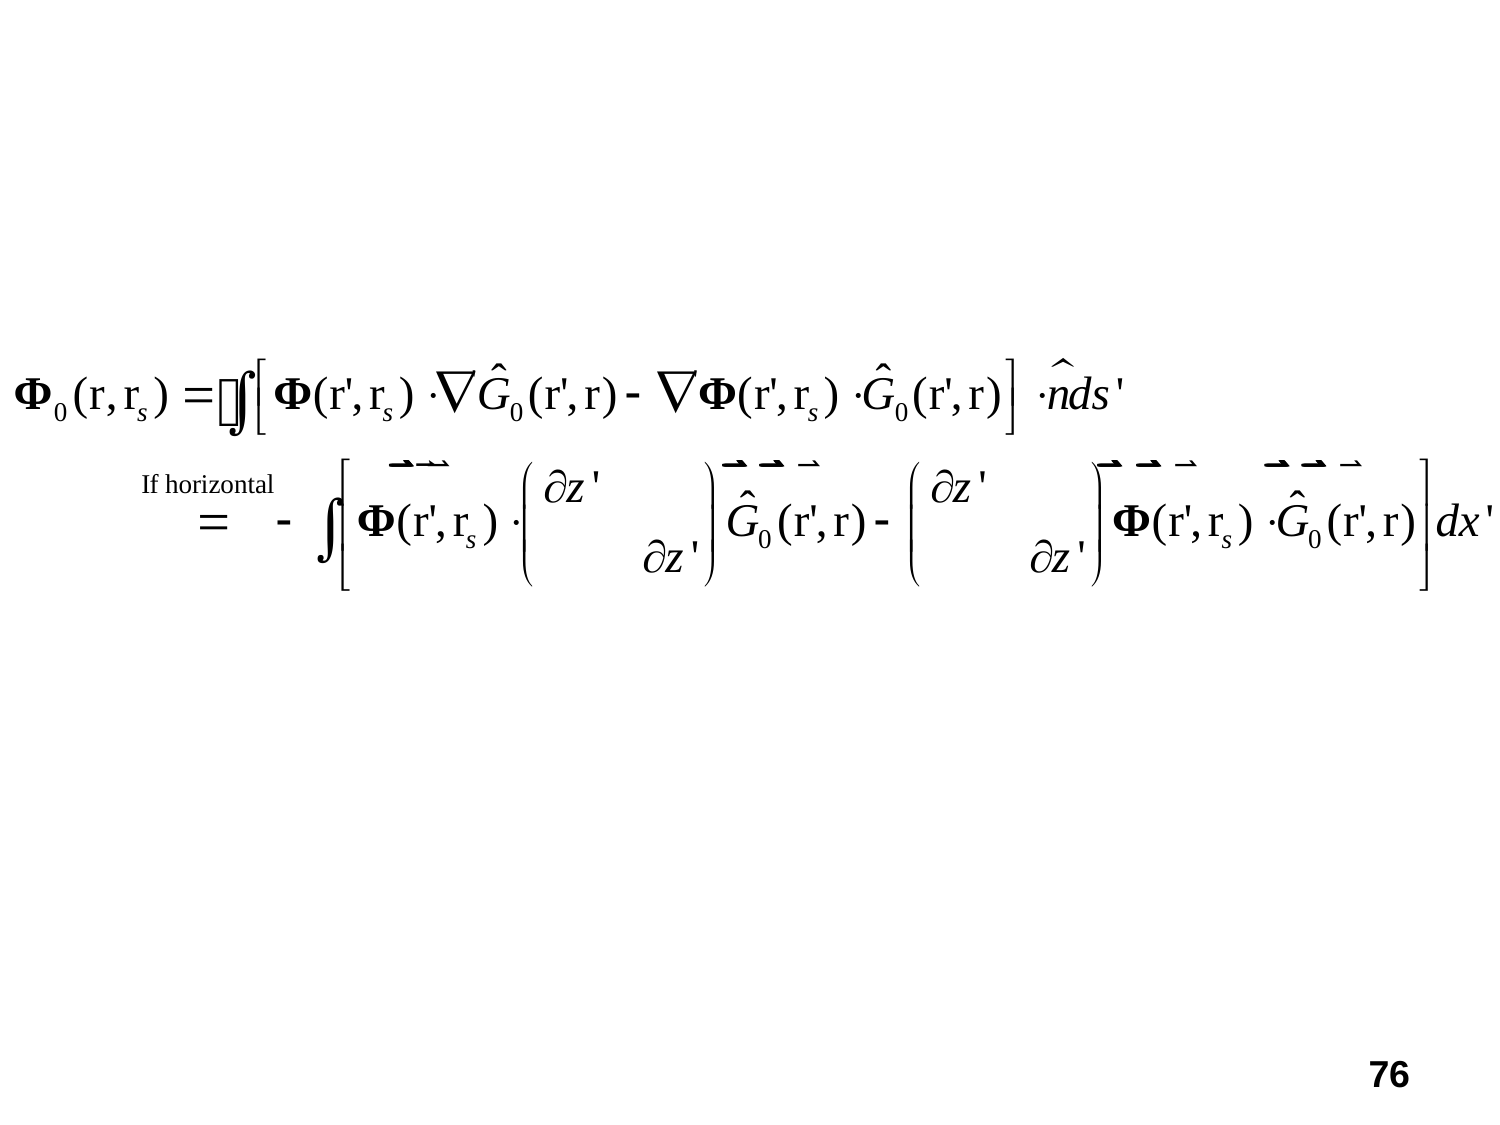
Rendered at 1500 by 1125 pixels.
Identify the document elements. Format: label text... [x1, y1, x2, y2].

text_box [7, 349, 1500, 601]
slide_number 76 [1074, 1042, 1425, 1103]
